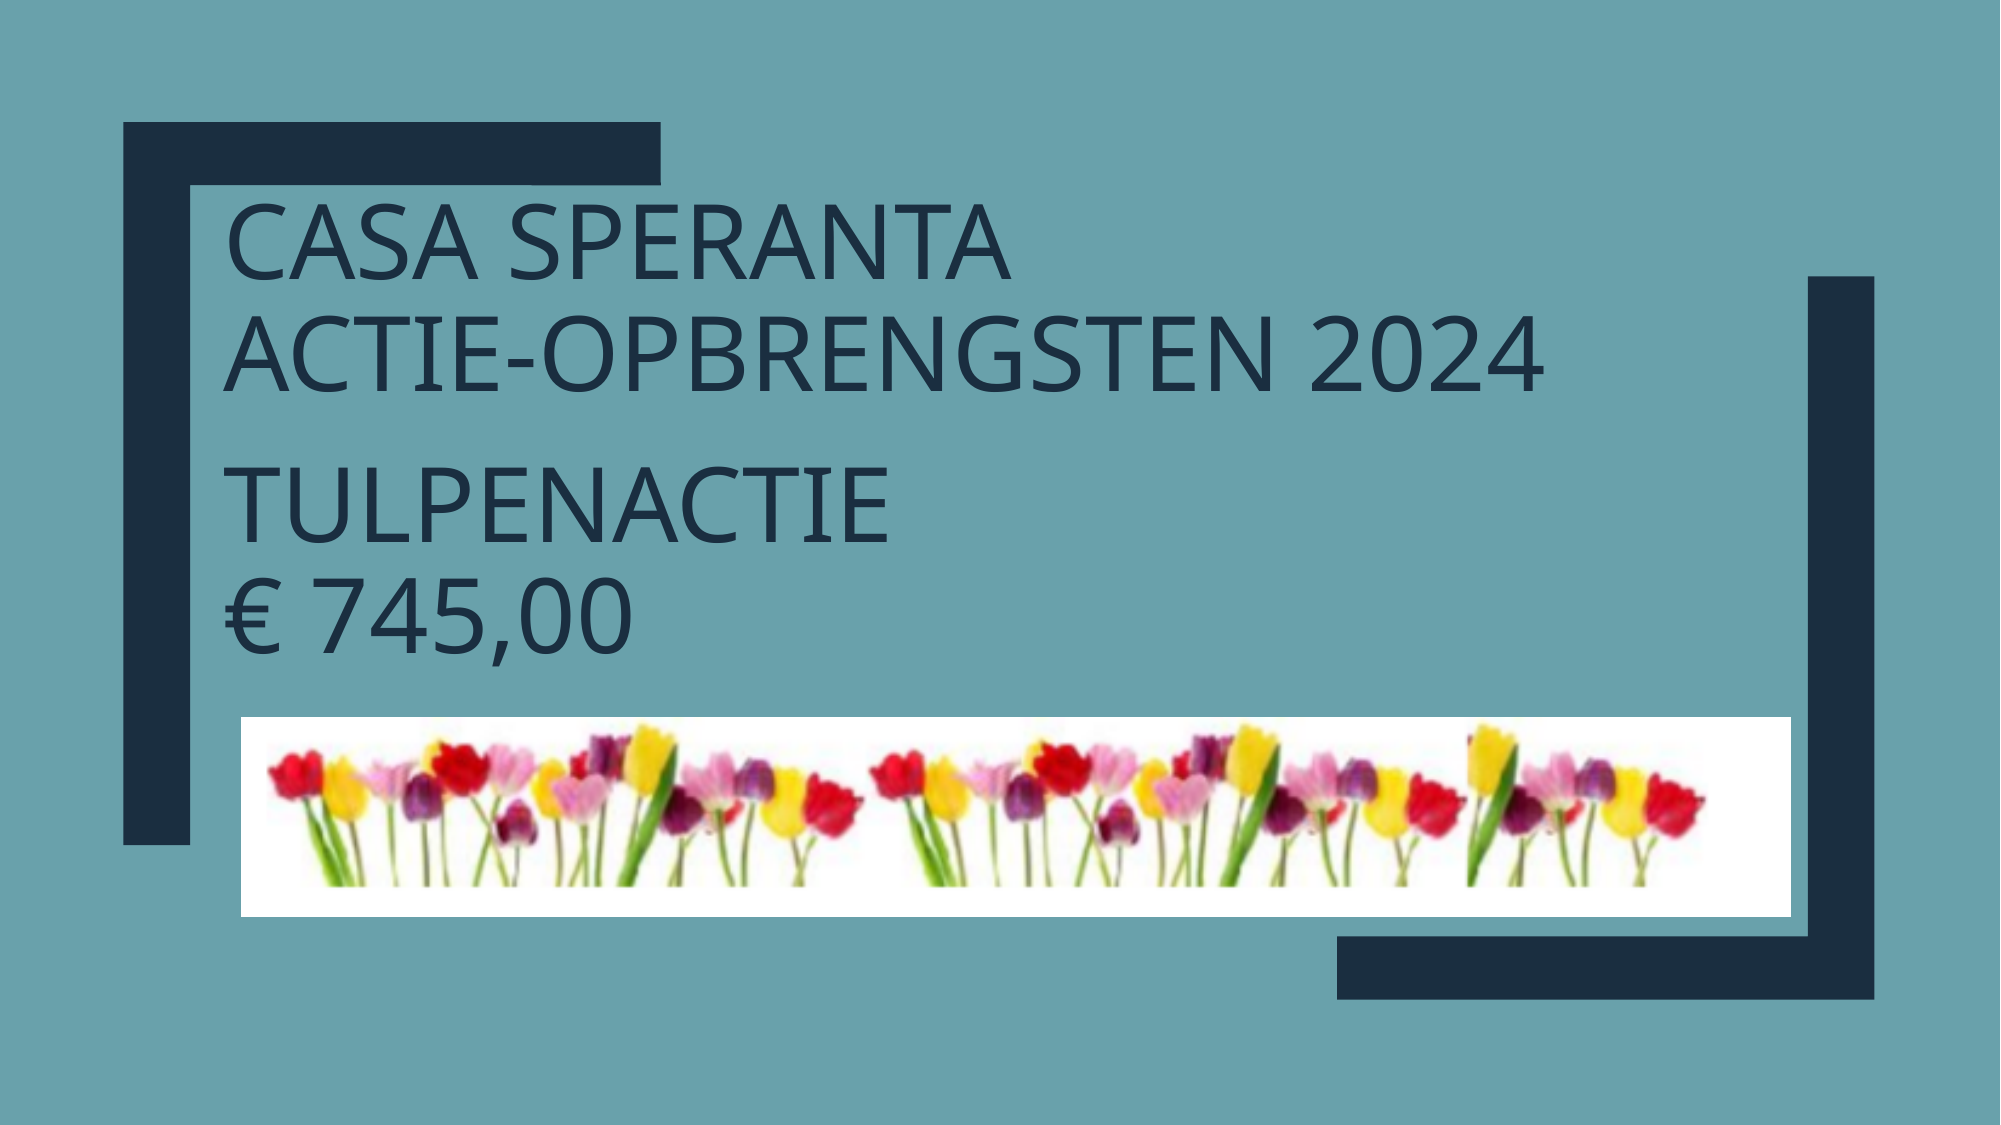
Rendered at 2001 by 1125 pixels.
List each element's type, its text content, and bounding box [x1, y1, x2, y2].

picture [241, 717, 1791, 917]
title casa speranta actie-Opbrengsten 2024 tulpenactie € 745,00 [208, 267, 1792, 684]
